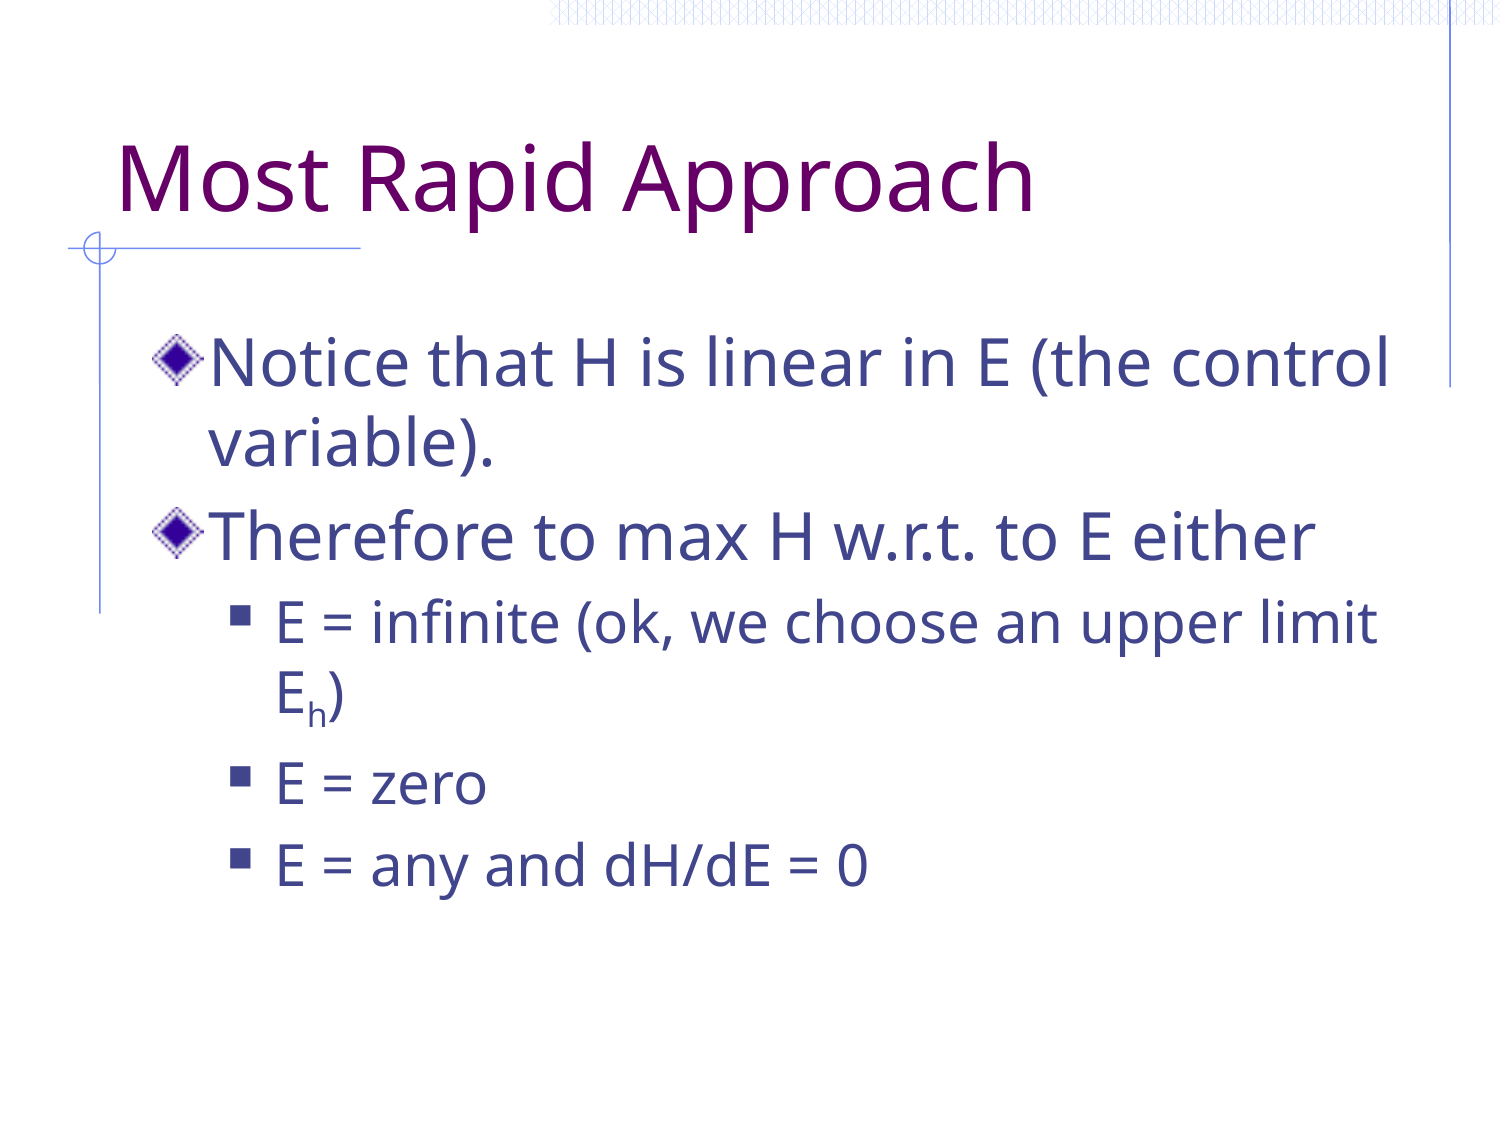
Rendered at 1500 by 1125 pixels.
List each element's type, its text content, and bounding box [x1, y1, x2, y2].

picture [152, 334, 204, 386]
picture [152, 507, 204, 559]
title Most Rapid Approach [99, 49, 1376, 238]
list Notice that H is linear in E (the control variable). Therefore to max H w.r.t. to E either E = infinite (ok, we choose an upper limit Eh) E = zero E = any and dH/dE = 0 [137, 312, 1413, 988]
